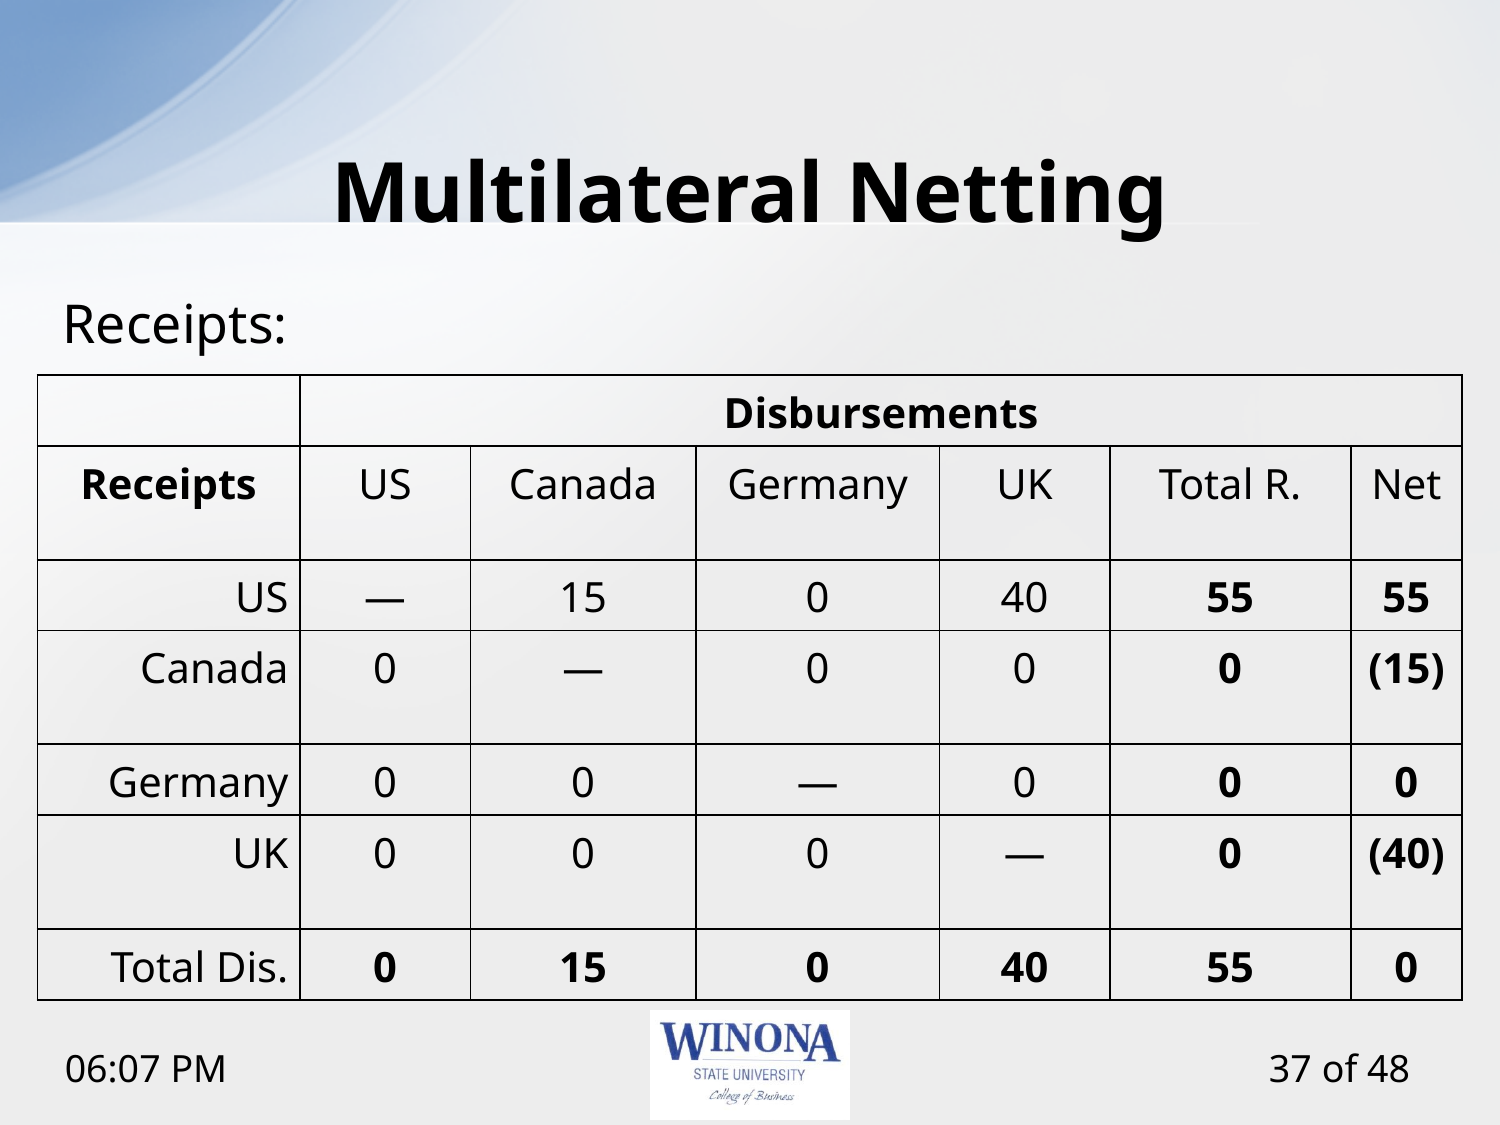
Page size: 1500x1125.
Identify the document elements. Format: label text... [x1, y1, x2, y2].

table_cell 0 [697, 631, 939, 743]
list Receipts: [47, 283, 1450, 363]
table_cell 0 [940, 631, 1109, 743]
table_cell (15) [1352, 631, 1461, 743]
table_cell Canada [471, 447, 695, 559]
table_cell 15 [471, 561, 695, 630]
table_cell UK [940, 447, 1109, 559]
table_cell 0 [301, 930, 470, 999]
table_cell 0 [697, 816, 939, 928]
table_cell Total R. [1111, 447, 1350, 559]
table_cell Total Dis. [38, 930, 299, 999]
table_cell 40 [940, 561, 1109, 630]
table_cell (40) [1352, 816, 1461, 928]
table_cell 0 [940, 745, 1109, 814]
table_cell 0 [1111, 745, 1350, 814]
table_cell 15 [471, 930, 695, 999]
table_cell — [697, 745, 939, 814]
table_cell 55 [1111, 930, 1350, 999]
table_cell 0 [301, 816, 470, 928]
table_cell 0 [1352, 745, 1461, 814]
table_cell 55 [1111, 561, 1350, 630]
table_header Disbursements [301, 376, 1461, 445]
table_cell 40 [940, 930, 1109, 999]
table_cell 0 [301, 631, 470, 743]
table_cell 0 [697, 561, 939, 630]
table_cell 0 [1111, 816, 1350, 928]
table_cell — [471, 631, 695, 743]
table_cell US [301, 447, 470, 559]
table_cell 55 [1352, 561, 1461, 630]
table_cell US [38, 561, 299, 630]
table_cell 0 [697, 930, 939, 999]
table_cell Canada [38, 631, 299, 743]
table_cell 0 [1111, 631, 1350, 743]
picture [0, 0, 1500, 1125]
table_cell UK [38, 816, 299, 928]
table_cell — [940, 816, 1109, 928]
table_cell 0 [471, 745, 695, 814]
table_cell — [301, 561, 470, 630]
title Multilateral Netting [75, 58, 1425, 247]
table_header [38, 376, 299, 445]
table_cell Germany [697, 447, 939, 559]
table_cell Germany [38, 745, 299, 814]
table_cell Net [1352, 447, 1461, 559]
table_cell 0 [471, 816, 695, 928]
table_cell 0 [1352, 930, 1461, 999]
table_cell 0 [301, 745, 470, 814]
table_cell Receipts [38, 447, 299, 559]
